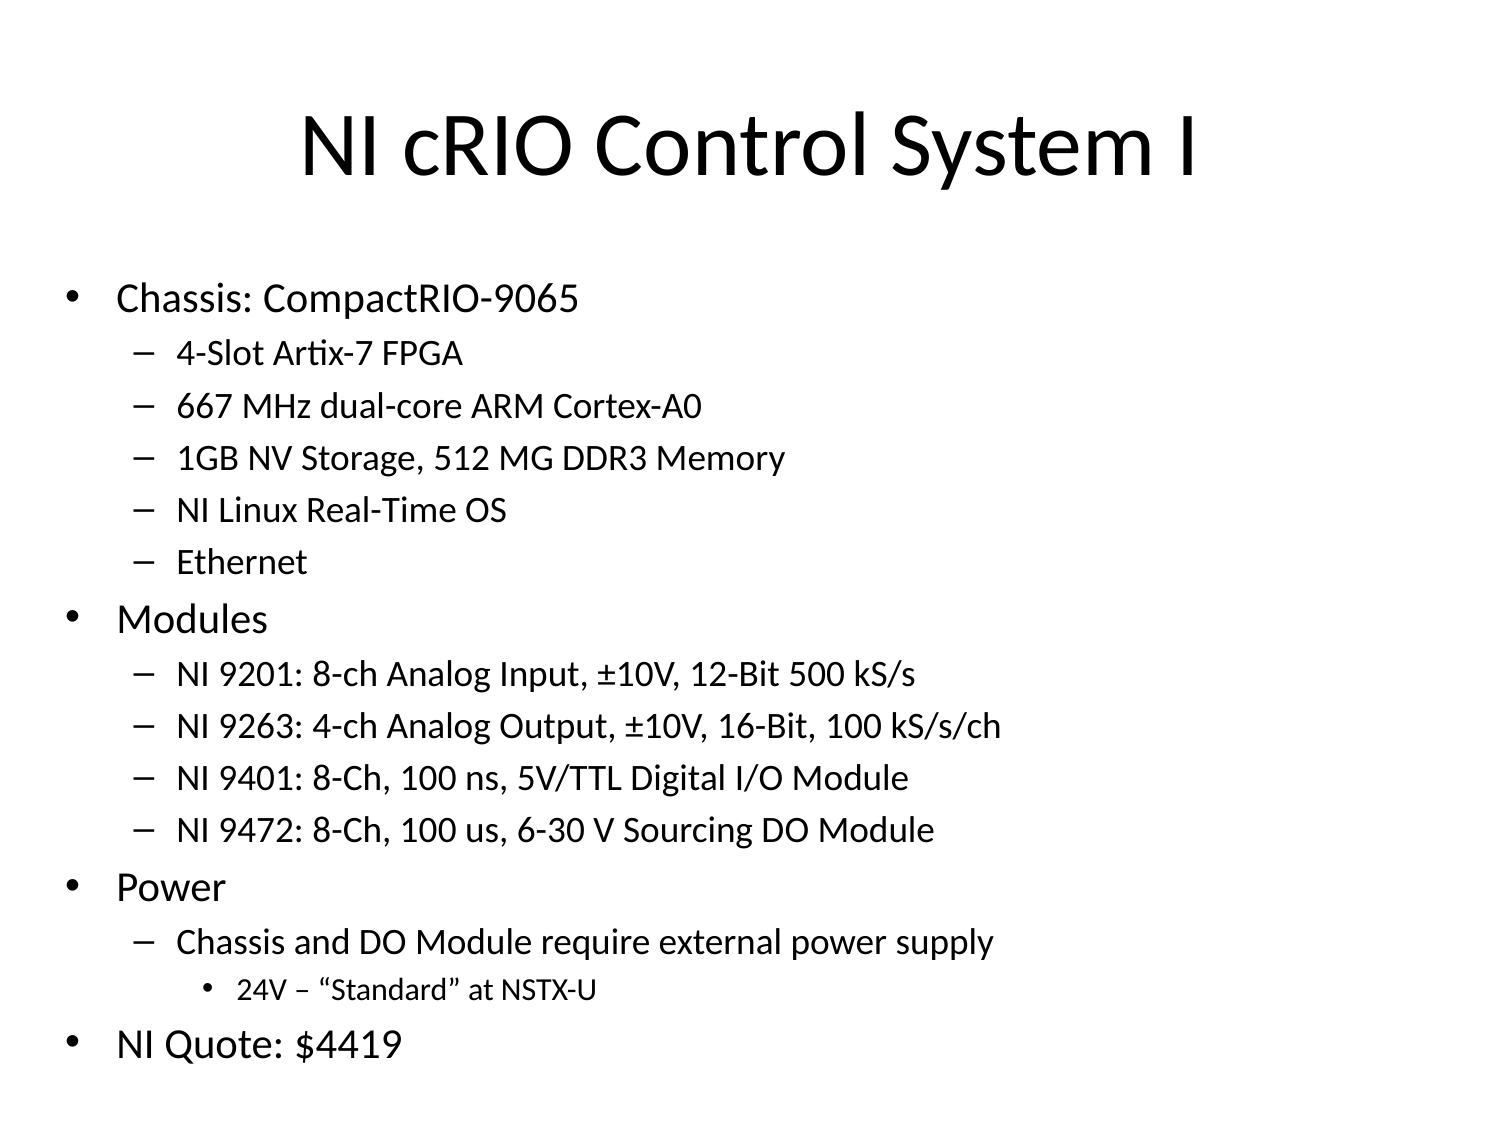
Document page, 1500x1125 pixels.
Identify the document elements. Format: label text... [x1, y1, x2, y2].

list Chassis: CompactRIO-9065 4-Slot Artix-7 FPGA 667 MHz dual-core ARM Cortex-A0 1GB NV Storage, 512 MG DDR3 Memory NI Linux Real-Time OS Ethernet Modules NI 9201: 8-ch Analog Input, ±10V, 12-Bit 500 kS/s NI 9263: 4-ch Analog Output, ±10V, 16-Bit, 100 kS/s/ch NI 9401: 8-Ch, 100 ns, 5V/TTL Digital I/O Module NI 9472: 8-Ch, 100 us, 6-30 V Sourcing DO Module Power Chassis and DO Module require external power supply 24V – “Standard” at NSTX-U NI Quote: $4419 [50, 262, 1463, 1075]
title NI cRIO Control System I [75, 45, 1425, 233]
